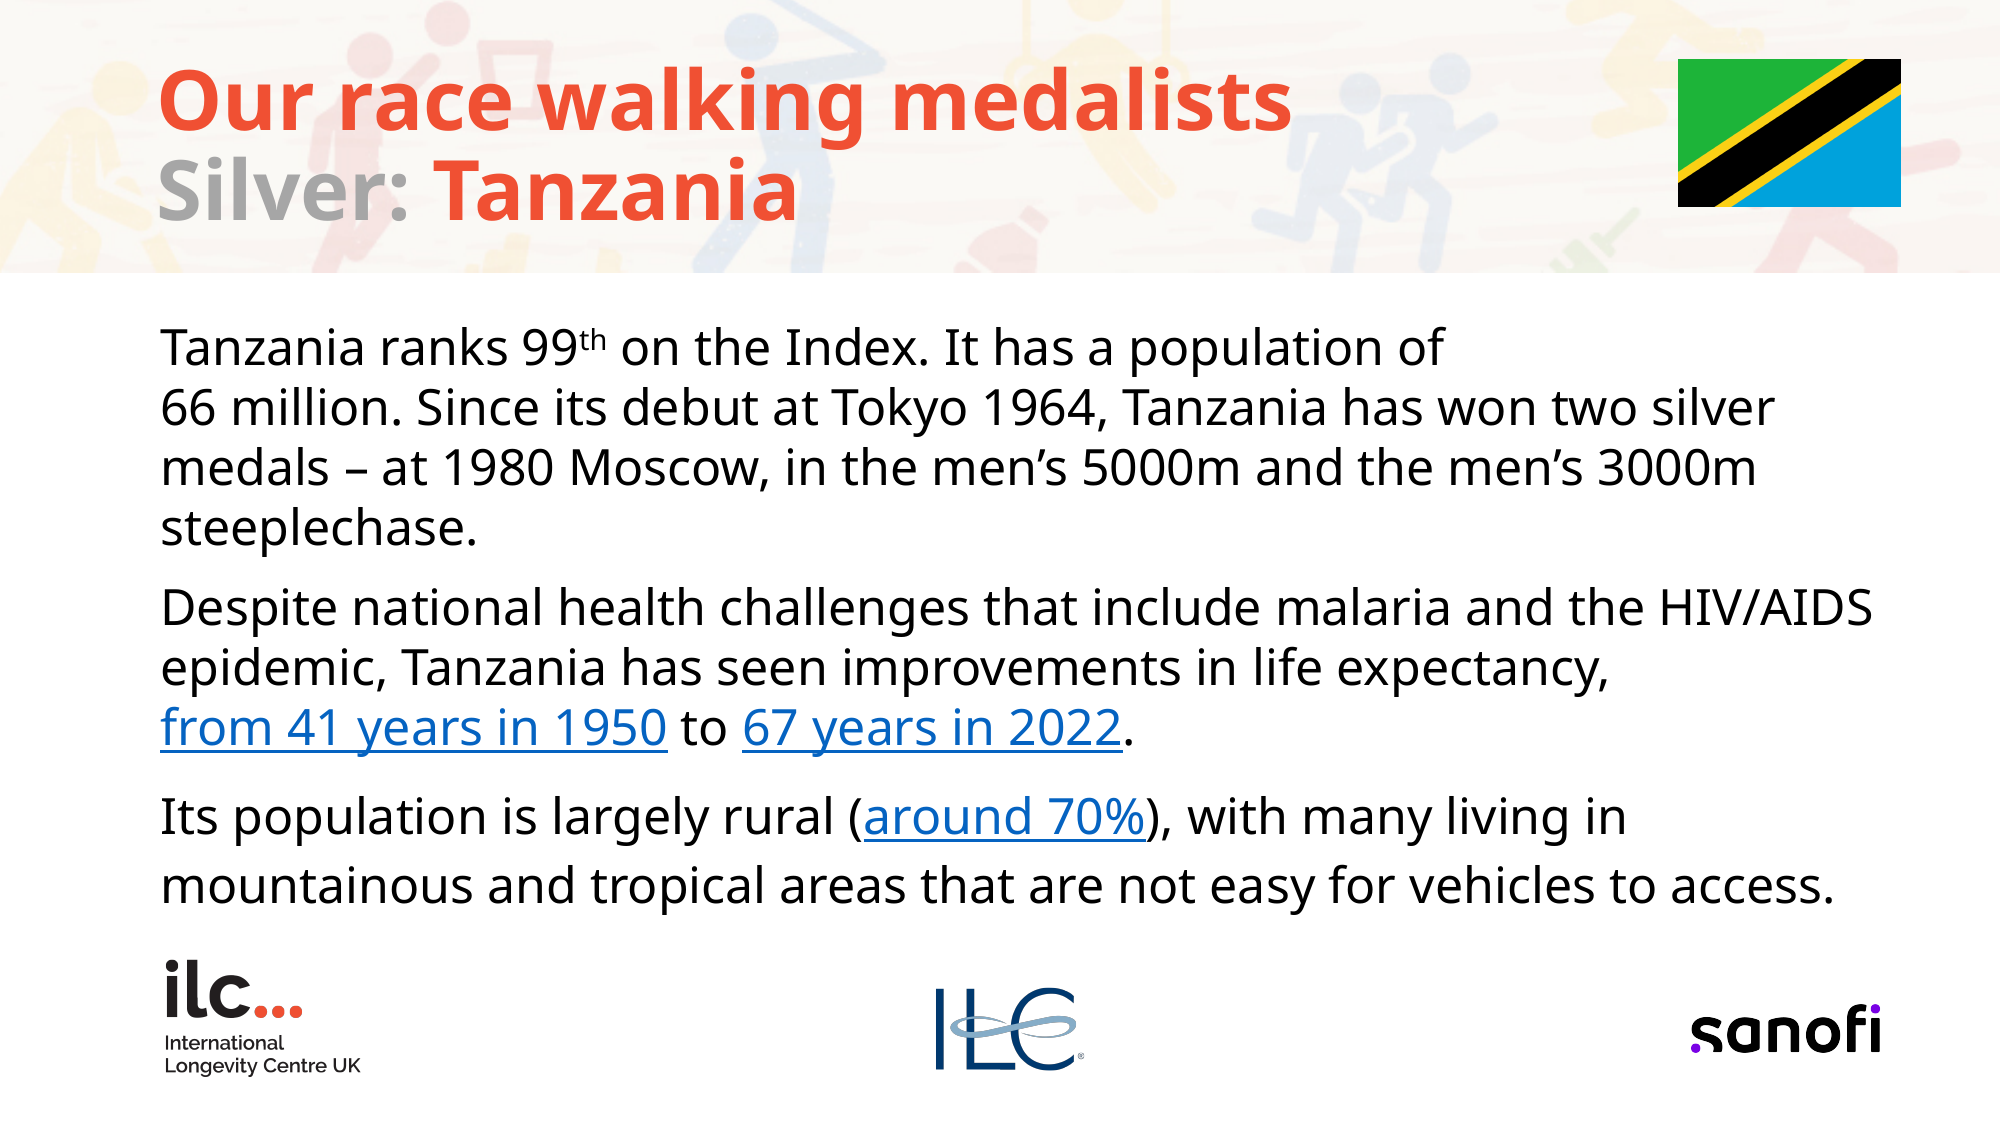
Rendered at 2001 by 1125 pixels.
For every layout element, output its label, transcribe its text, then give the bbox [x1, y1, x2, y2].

list Tanzania ranks 99th on the Index. It has a population of 66 million. Since its debut at Tokyo 1964, Tanzania has won two silver medals – at 1980 Moscow, in the men’s 5000m and the men’s 3000m steeplechase. Despite national health challenges that include malaria and the HIV/AIDS epidemic, Tanzania has seen improvements in life expectancy, from 41 years in 1950 to 67 years in 2022. Its population is largely rural (around 70%), with many living in mountainous and tropical areas that are not easy for vehicles to access. [145, 307, 1901, 1004]
picture [1655, 968, 1916, 1089]
picture [159, 949, 373, 1085]
picture [0, 0, 2000, 273]
picture [935, 987, 1085, 1071]
